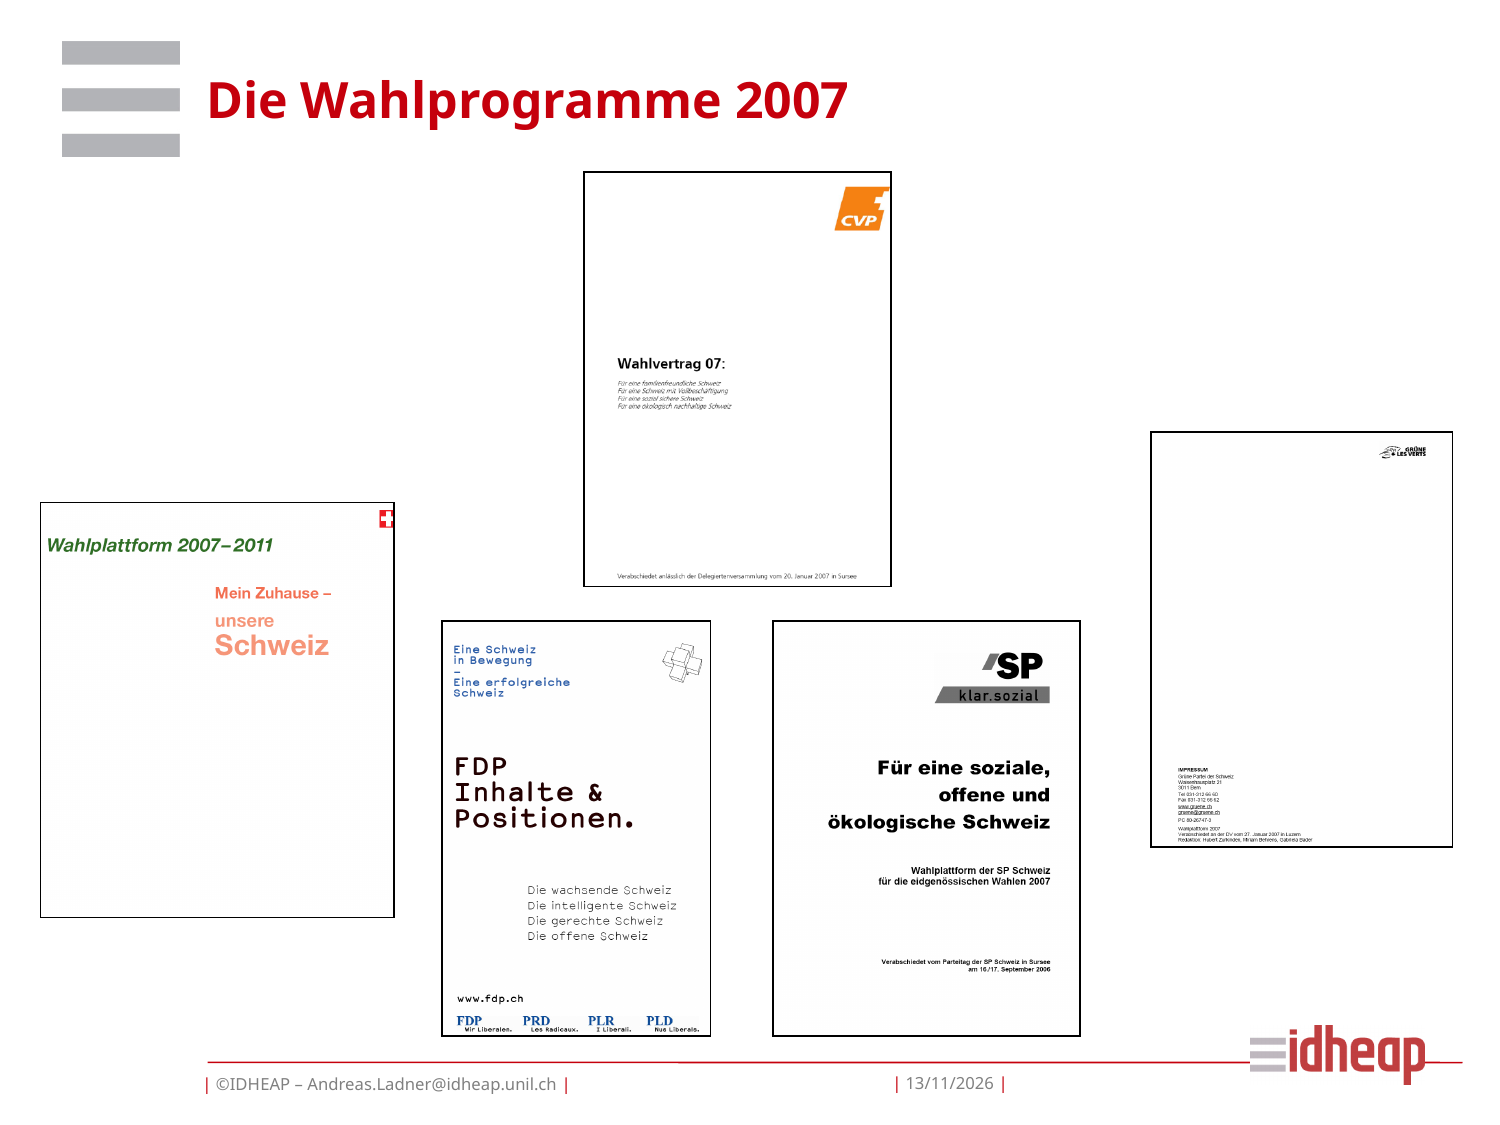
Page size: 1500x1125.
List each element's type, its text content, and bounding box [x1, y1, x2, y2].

title Die Wahlprogramme 2007 [206, 77, 1305, 129]
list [773, 621, 1080, 1036]
picture [40, 455, 394, 917]
picture [442, 621, 711, 1036]
picture [62, 41, 180, 157]
picture [584, 172, 891, 586]
picture [1151, 432, 1452, 847]
